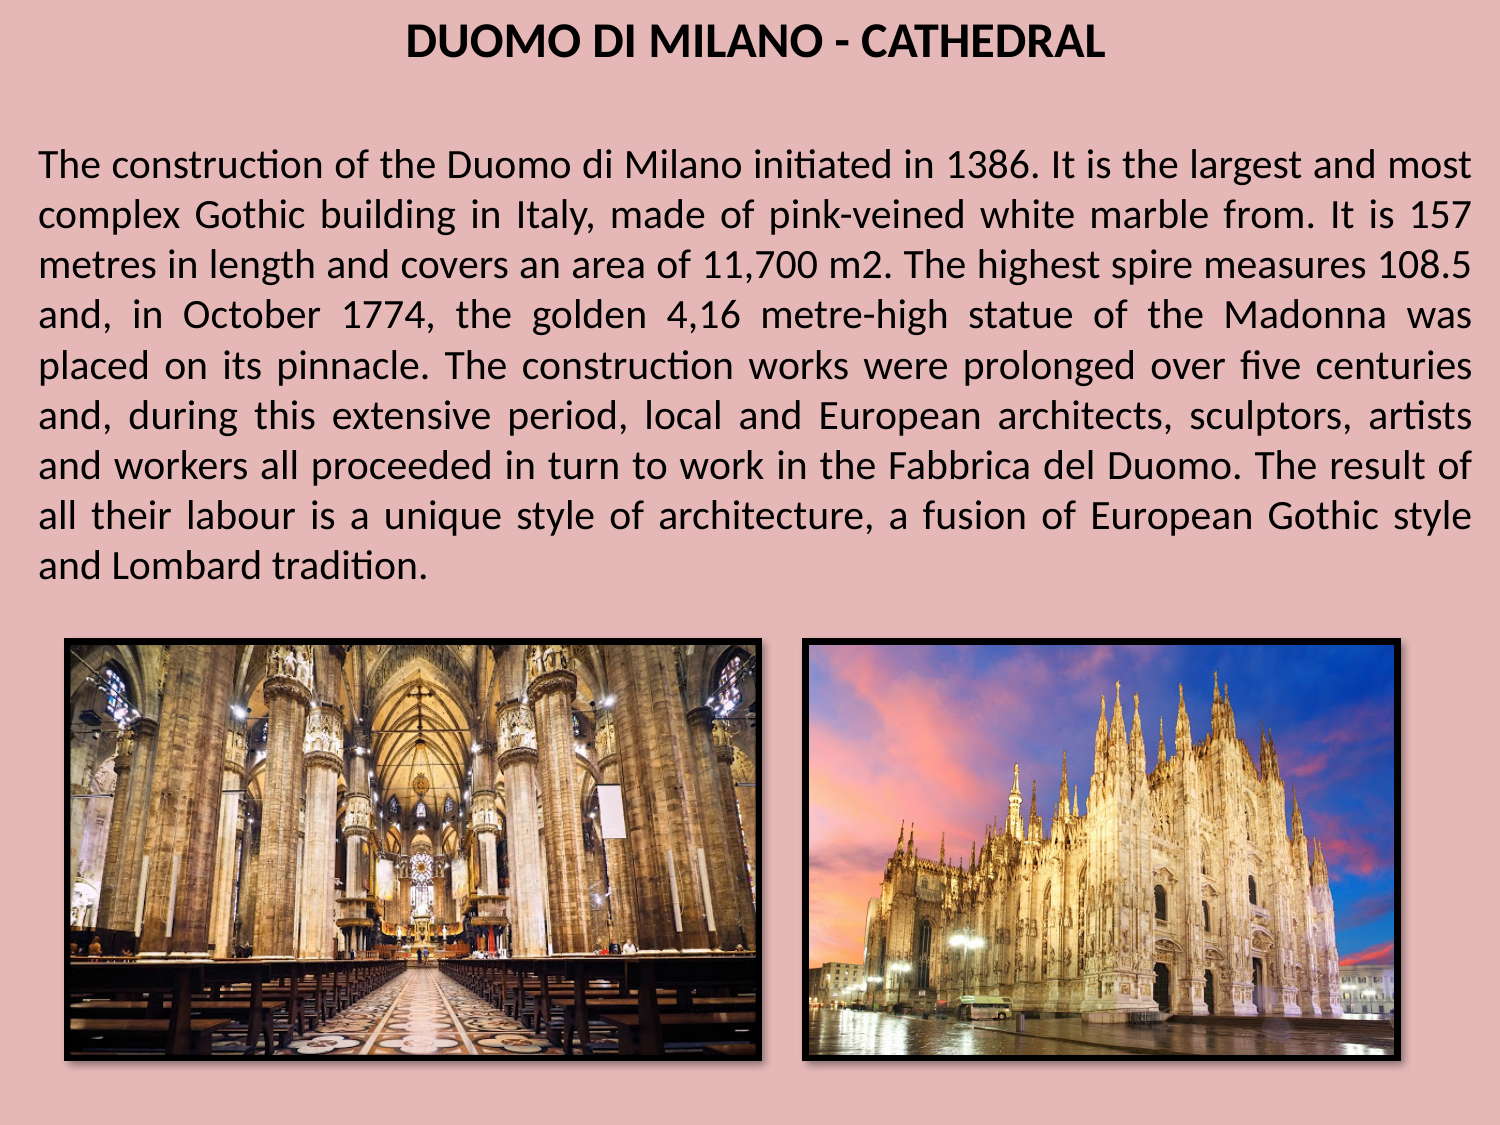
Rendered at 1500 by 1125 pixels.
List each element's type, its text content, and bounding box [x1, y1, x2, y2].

text_box DUOMO DI MILANO - CATHEDRAL The construction of the Duomo di Milano initiated in 1386. It is the largest and most complex Gothic building in Italy, made of pink-veined white marble from. It is 157 metres in length and covers an area of 11,700 m2. The highest spire measures 108.5 and, in October 1774, the golden 4,16 metre-high statue of the Madonna was placed on its pinnacle. The construction works were prolonged over five centuries and, during this extensive period, local and European architects, sculptors, artists and workers all proceeded in turn to work in the Fabbrica del Duomo. The result of all their labour is a unique style of architecture, a fusion of European Gothic style and Lombard tradition. [23, 0, 1489, 595]
picture [70, 644, 756, 1055]
picture [808, 644, 1395, 1055]
